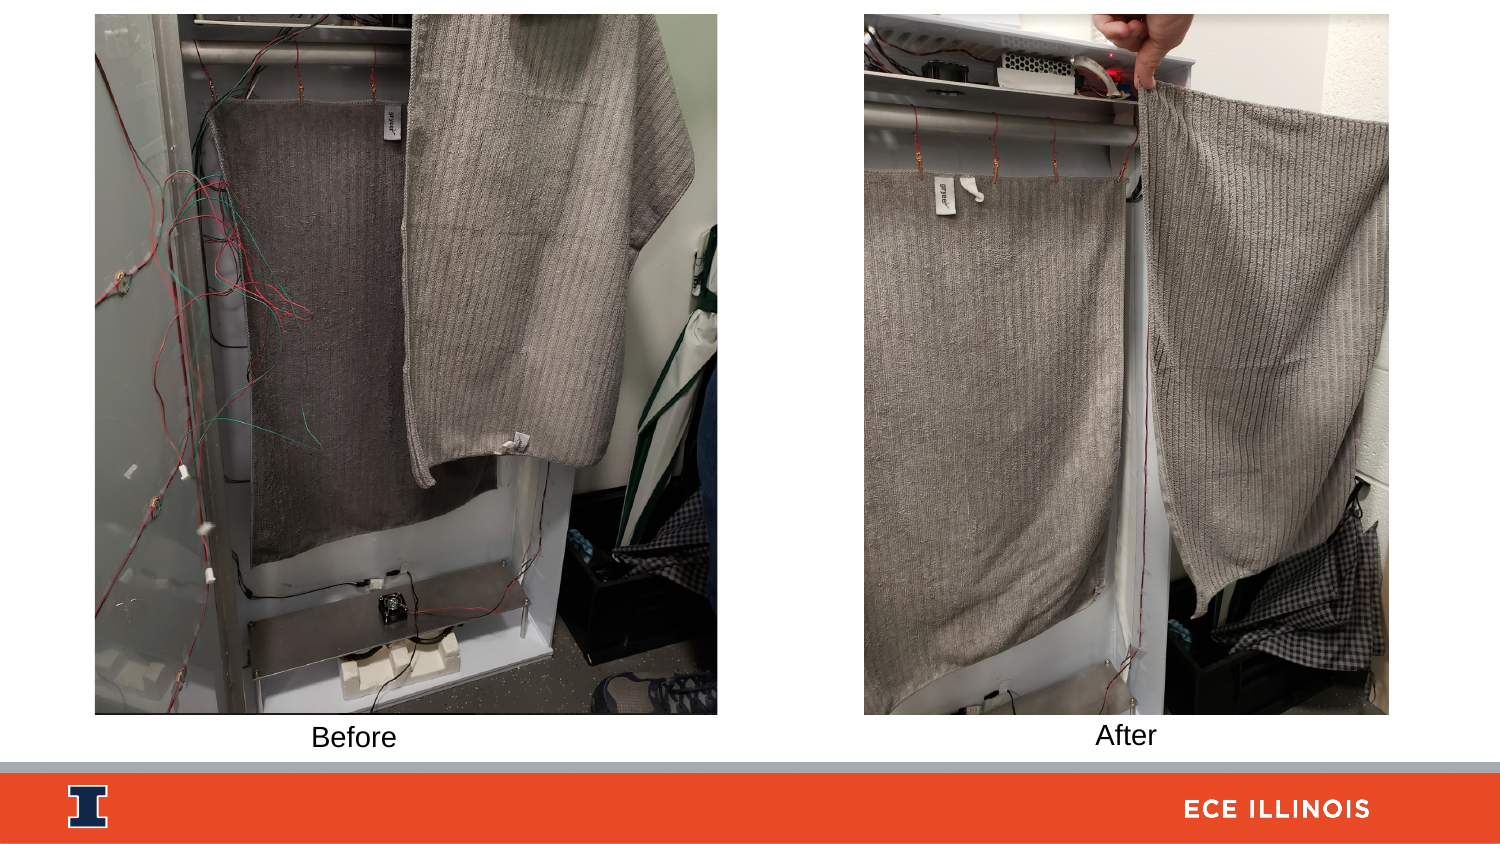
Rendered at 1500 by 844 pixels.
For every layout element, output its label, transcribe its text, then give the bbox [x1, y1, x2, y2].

picture [864, 14, 1389, 715]
text_box After [864, 722, 1389, 761]
picture [1185, 799, 1369, 818]
picture [94, 14, 718, 715]
text_box Before [94, 722, 614, 763]
picture [0, 762, 1500, 832]
